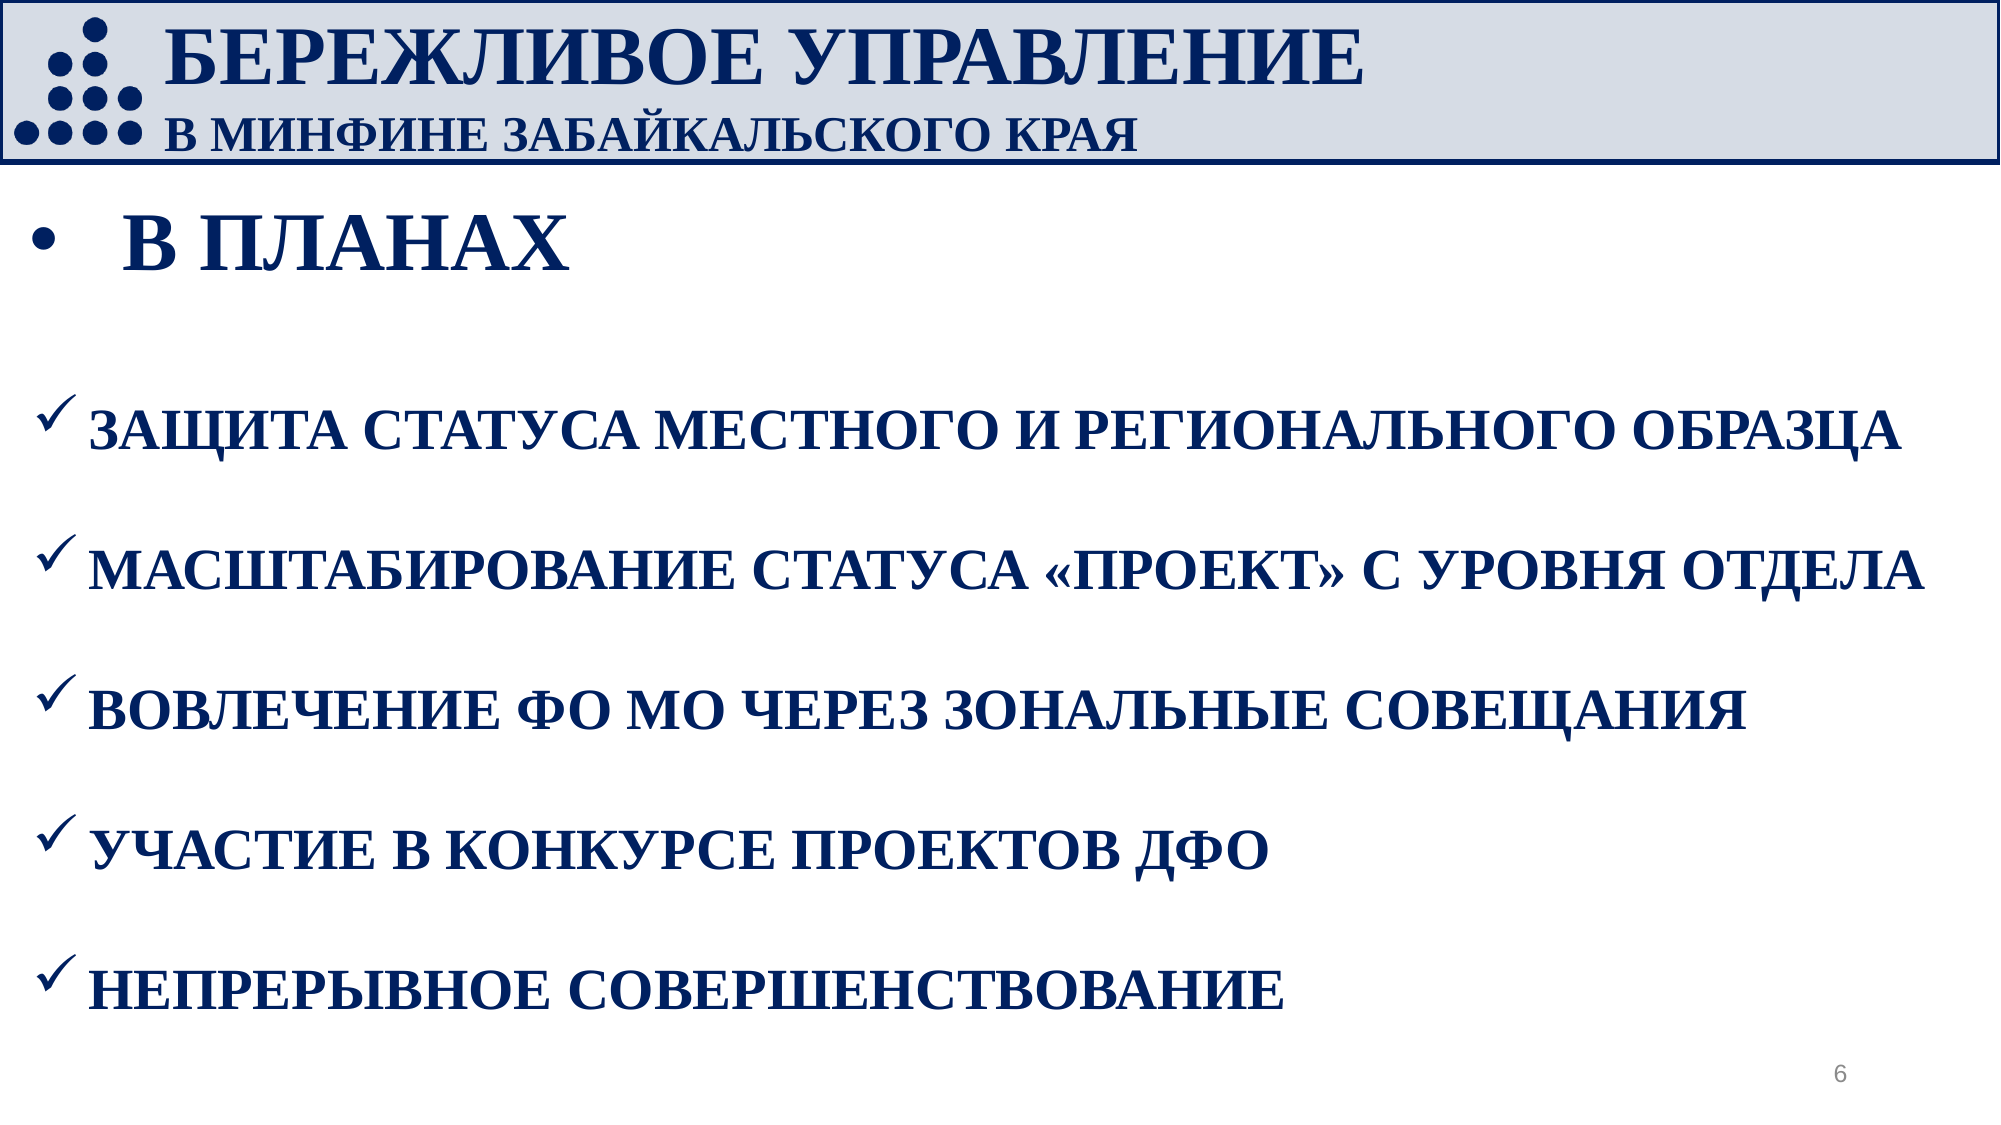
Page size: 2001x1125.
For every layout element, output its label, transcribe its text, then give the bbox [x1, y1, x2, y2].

slide_number 6 [1412, 1042, 1863, 1103]
text_box ЗАЩИТА СТАТУСА МЕСТНОГО И РЕГИОНАЛЬНОГО ОБРАЗЦА МАСШТАБИРОВАНИЕ СТАТУСА «ПРОЕКТ» С УРОВНЯ ОТДЕЛА ВОВЛЕЧЕНИЕ ФО МО ЧЕРЕЗ ЗОНАЛЬНЫЕ СОВЕЩАНИЯ УЧАСТИЕ В КОНКУРСЕ ПРОЕКТОВ ДФО НЕПРЕРЫВНОЕ СОВЕРШЕНСТВОВАНИЕ [17, 313, 2000, 1029]
text_box В ПЛАНАХ [14, 179, 1937, 295]
picture [14, 17, 142, 145]
text_box БЕРЕЖЛИВОЕ УПРАВЛЕНИЕ В МИНФИНЕ ЗАБАЙКАЛЬСКОГО КРАЯ [0, 0, 2000, 163]
